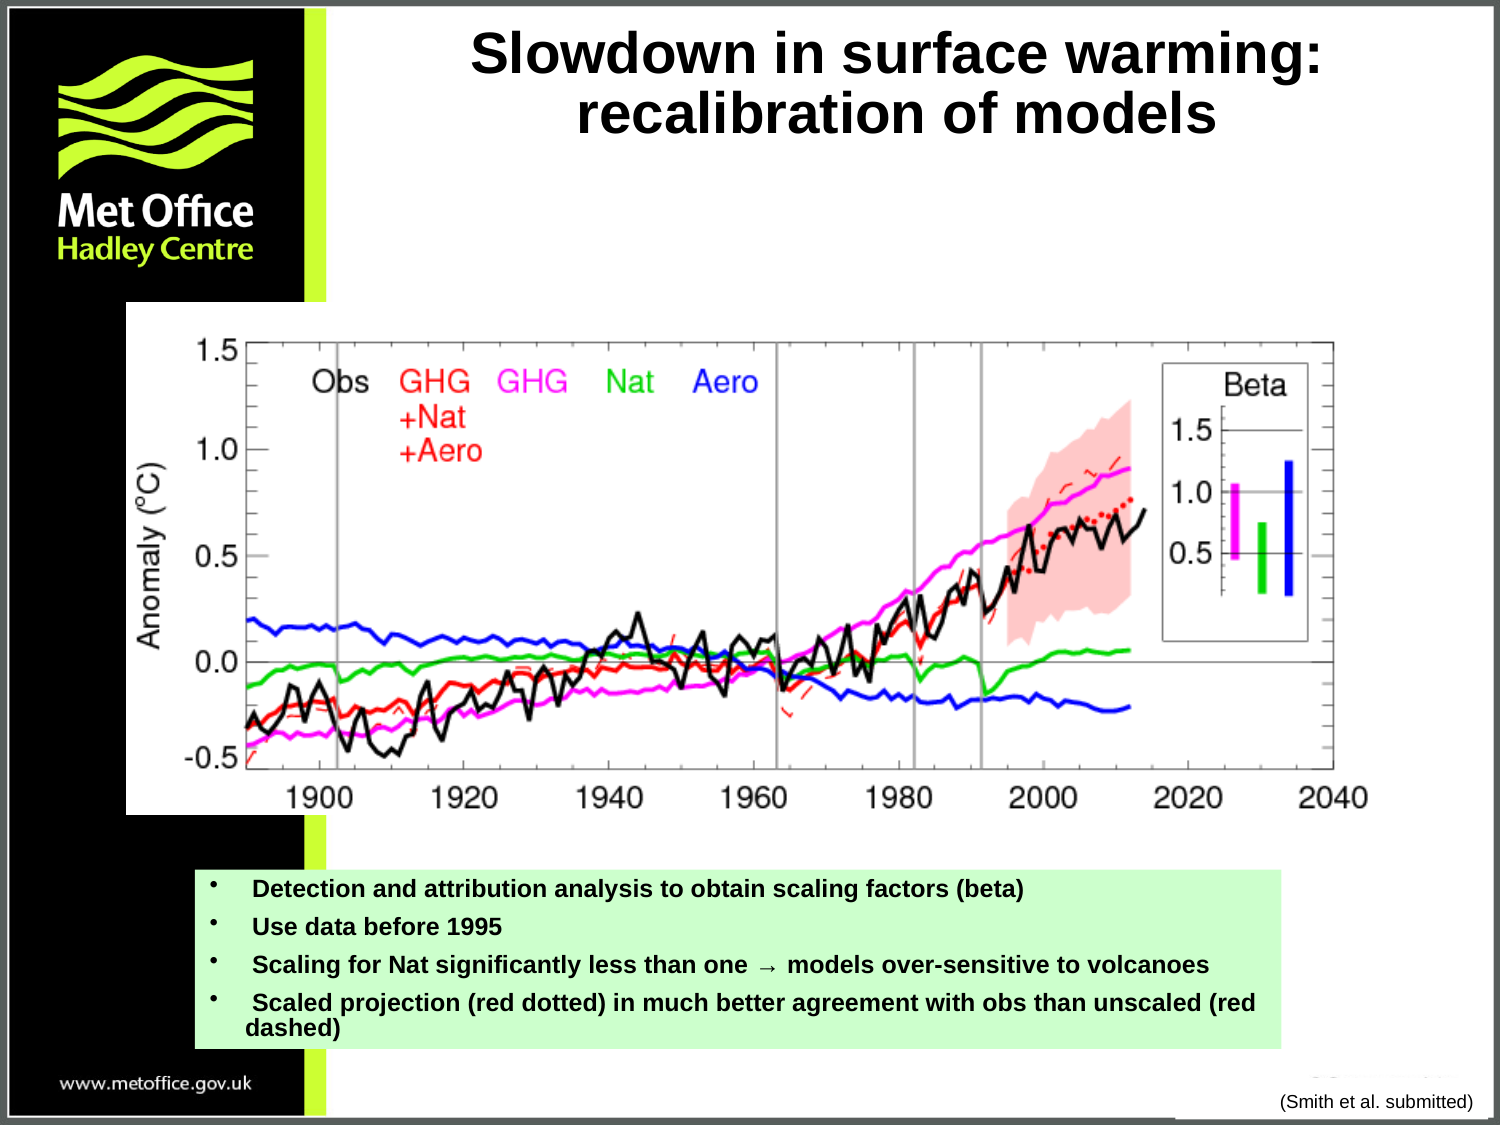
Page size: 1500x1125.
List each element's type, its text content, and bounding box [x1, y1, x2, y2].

text_box Detection and attribution analysis to obtain scaling factors (beta) Use data before 1995 Scaling for Nat significantly less than one → models over-sensitive to volcanoes Scaled projection (red dotted) in much better agreement with obs than unscaled (red dashed) [194, 869, 1282, 1049]
text_box (Smith et al. submitted) [1175, 1077, 1489, 1120]
picture [0, 0, 1500, 1125]
text_box Slowdown in surface warming: recalibration of models [312, 18, 1483, 153]
